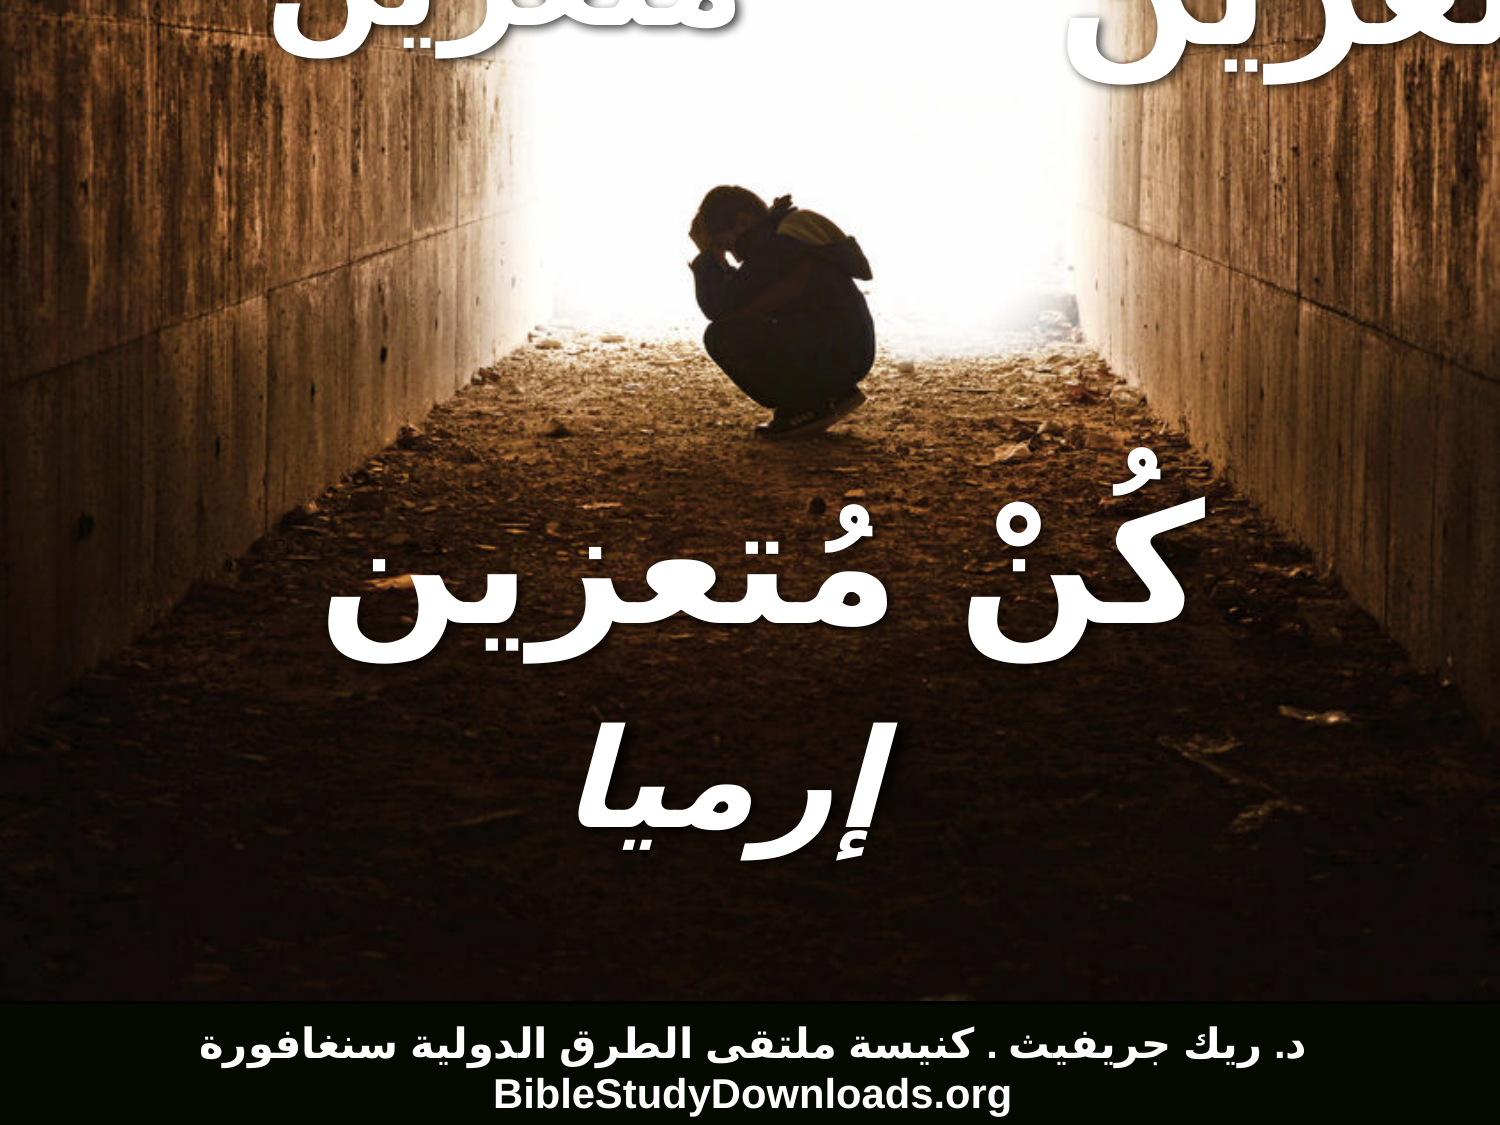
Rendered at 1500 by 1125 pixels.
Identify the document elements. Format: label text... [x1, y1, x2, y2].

picture [0, 0, 1500, 1001]
text_box د. ريك جريفيث . كنيسة ملتقى الطرق الدولية سنغافورة BibleStudyDownloads.org [0, 1008, 1500, 1125]
